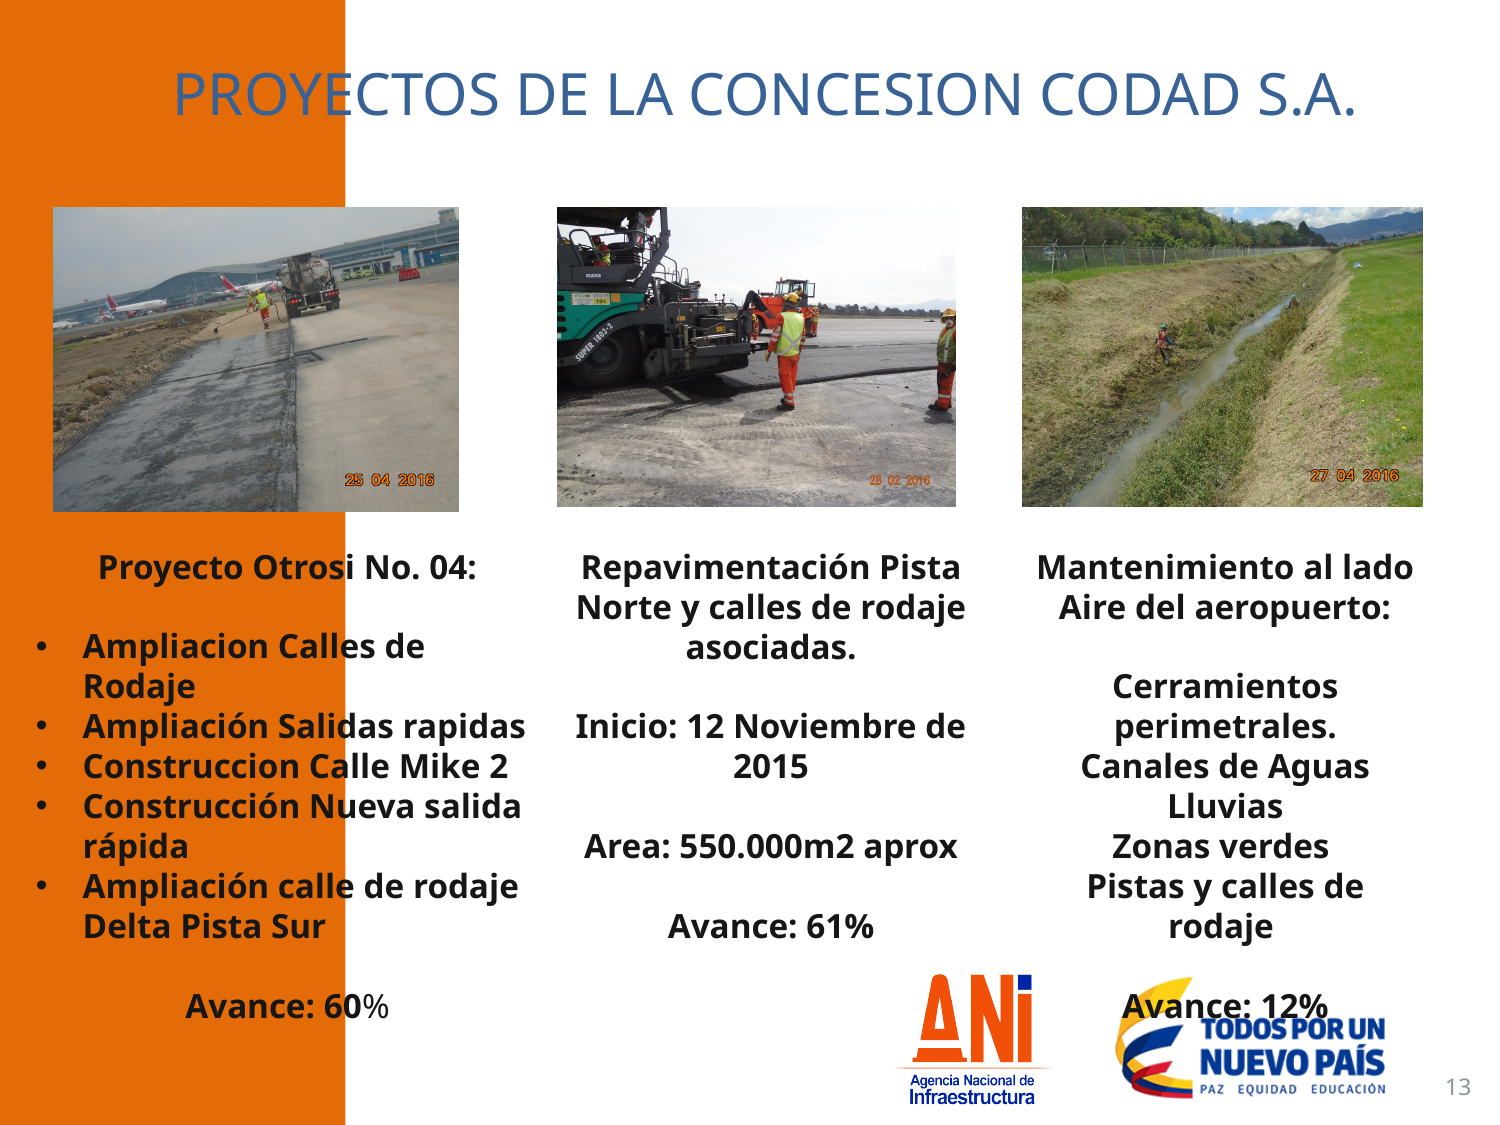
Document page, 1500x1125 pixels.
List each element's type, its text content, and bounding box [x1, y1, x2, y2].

text_box Mantenimiento al lado Aire del aeropuerto: Cerramientos perimetrales. Canales de Aguas Lluvias Zonas verdes Pistas y calles de rodaje Avance: 12% [1011, 538, 1440, 1113]
picture [53, 207, 459, 512]
picture [1022, 207, 1423, 508]
text_box PROYECTOS DE LA CONCESION CODAD S.A. [0, 50, 1500, 135]
text_box Repavimentación Pista Norte y calles de rodaje asociadas. Inicio: 12 Noviembre de 2015 Area: 550.000m2 aprox Avance: 61% [518, 538, 1011, 993]
text_box Proyecto Otrosi No. 04: Ampliacion Calles de Rodaje Ampliación Salidas rapidas Construccion Calle Mike 2 Construcción Nueva salida rápida Ampliación calle de rodaje Delta Pista Sur Avance: 60% [21, 538, 554, 1113]
picture [879, 993, 1064, 1125]
picture [557, 207, 957, 507]
slide_number 13 [1422, 1058, 1494, 1119]
